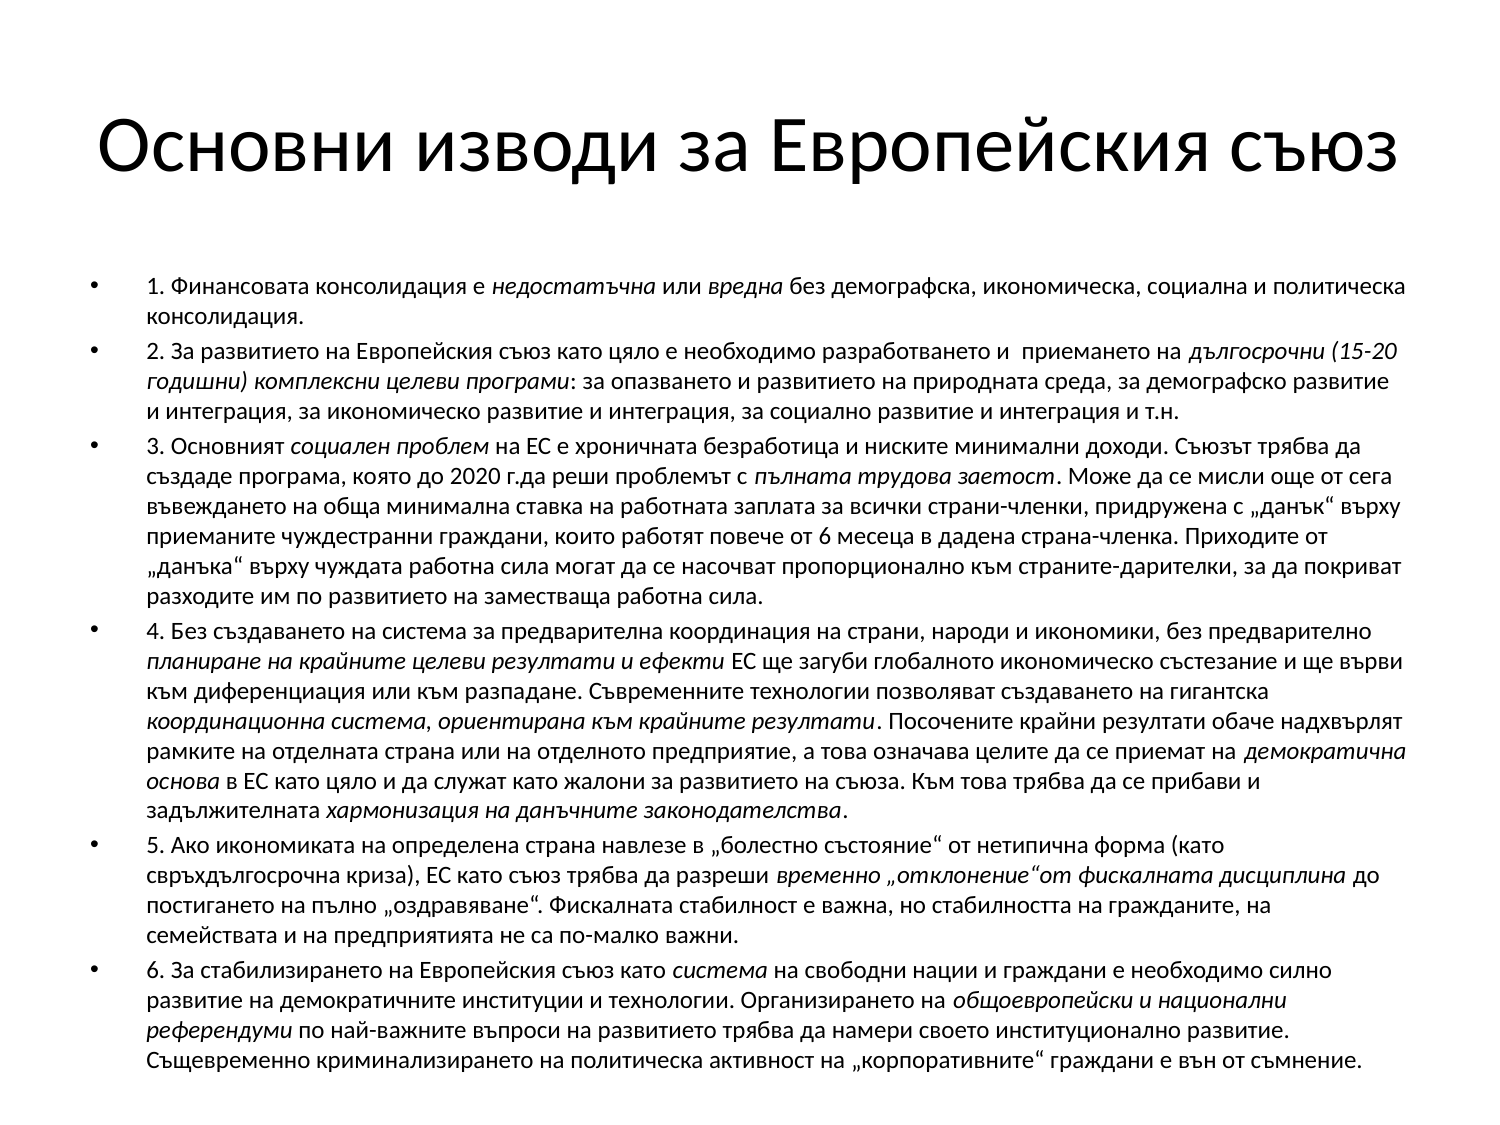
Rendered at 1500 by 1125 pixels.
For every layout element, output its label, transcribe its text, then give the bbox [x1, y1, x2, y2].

title Основни изводи за Европейския съюз [75, 45, 1425, 233]
list 1. Финансовата консолидация е недостатъчна или вредна без демографска, икономическа, социална и политическа консолидация. 2. За развитието на Европейския съюз като цяло е необходимо разработването и приемането на дългосрочни (15-20 годишни) комплексни целеви програми: за опазването и развитието на природната среда, за демографско развитие и интеграция, за икономическо развитие и интеграция, за социално развитие и интеграция и т.н. 3. Основният социален проблем на ЕС е хроничната безработица и ниските минимални доходи. Съюзът трябва да създаде програма, която до 2020 г.да реши проблемът с пълната трудова заетост. Може да се мисли още от сега въвеждането на обща минимална ставка на работната заплата за всички страни-членки, придружена с „данък“ върху приеманите чуждестранни граждани, които работят повече от 6 месеца в дадена страна-членка. Приходите от „данъка“ върху чуждата работна сила могат да се насочват пропорционално към страните-дарителки, за да покриват разходите им по развитието на заместваща работна сила. 4. Без създаването на система за предварителна координация на страни, народи и икономики, без предварително планиране на крайните целеви резултати и ефекти ЕС ще загуби глобалното икономическо състезание и ще върви към диференциация или към разпадане. Съвременните технологии позволяват създаването на гигантска координационна система, ориентирана към крайните резултати. Посочените крайни резултати обаче надхвърлят рамките на отделната страна или на отделното предприятие, а това означава целите да се приемат на демократична основа в ЕС като цяло и да служат като жалони за развитието на съюза. Към това трябва да се прибави и задължителната хармонизация на данъчните законодателства. 5. Ако икономиката на определена страна навлезе в „болестно състояние“ от нетипична форма (като свръхдългосрочна криза), ЕС като съюз трябва да разреши временно „отклонение“от фискалната дисциплина до постигането на пълно „оздравяване“. Фискалната стабилност е важна, но стабилността на гражданите, на семействата и на предприятията не са по-малко важни. 6. За стабилизирането на Европейския съюз като система на свободни нации и граждани е необходимо силно развитие на демократичните институции и технологии. Организирането на общоевропейски и национални референдуми по най-важните въпроси на развитието трябва да намери своето институционално развитие. Същевременно криминализирането на политическа активност на „корпоративните“ граждани е вън от съмнение. [75, 262, 1425, 1005]
